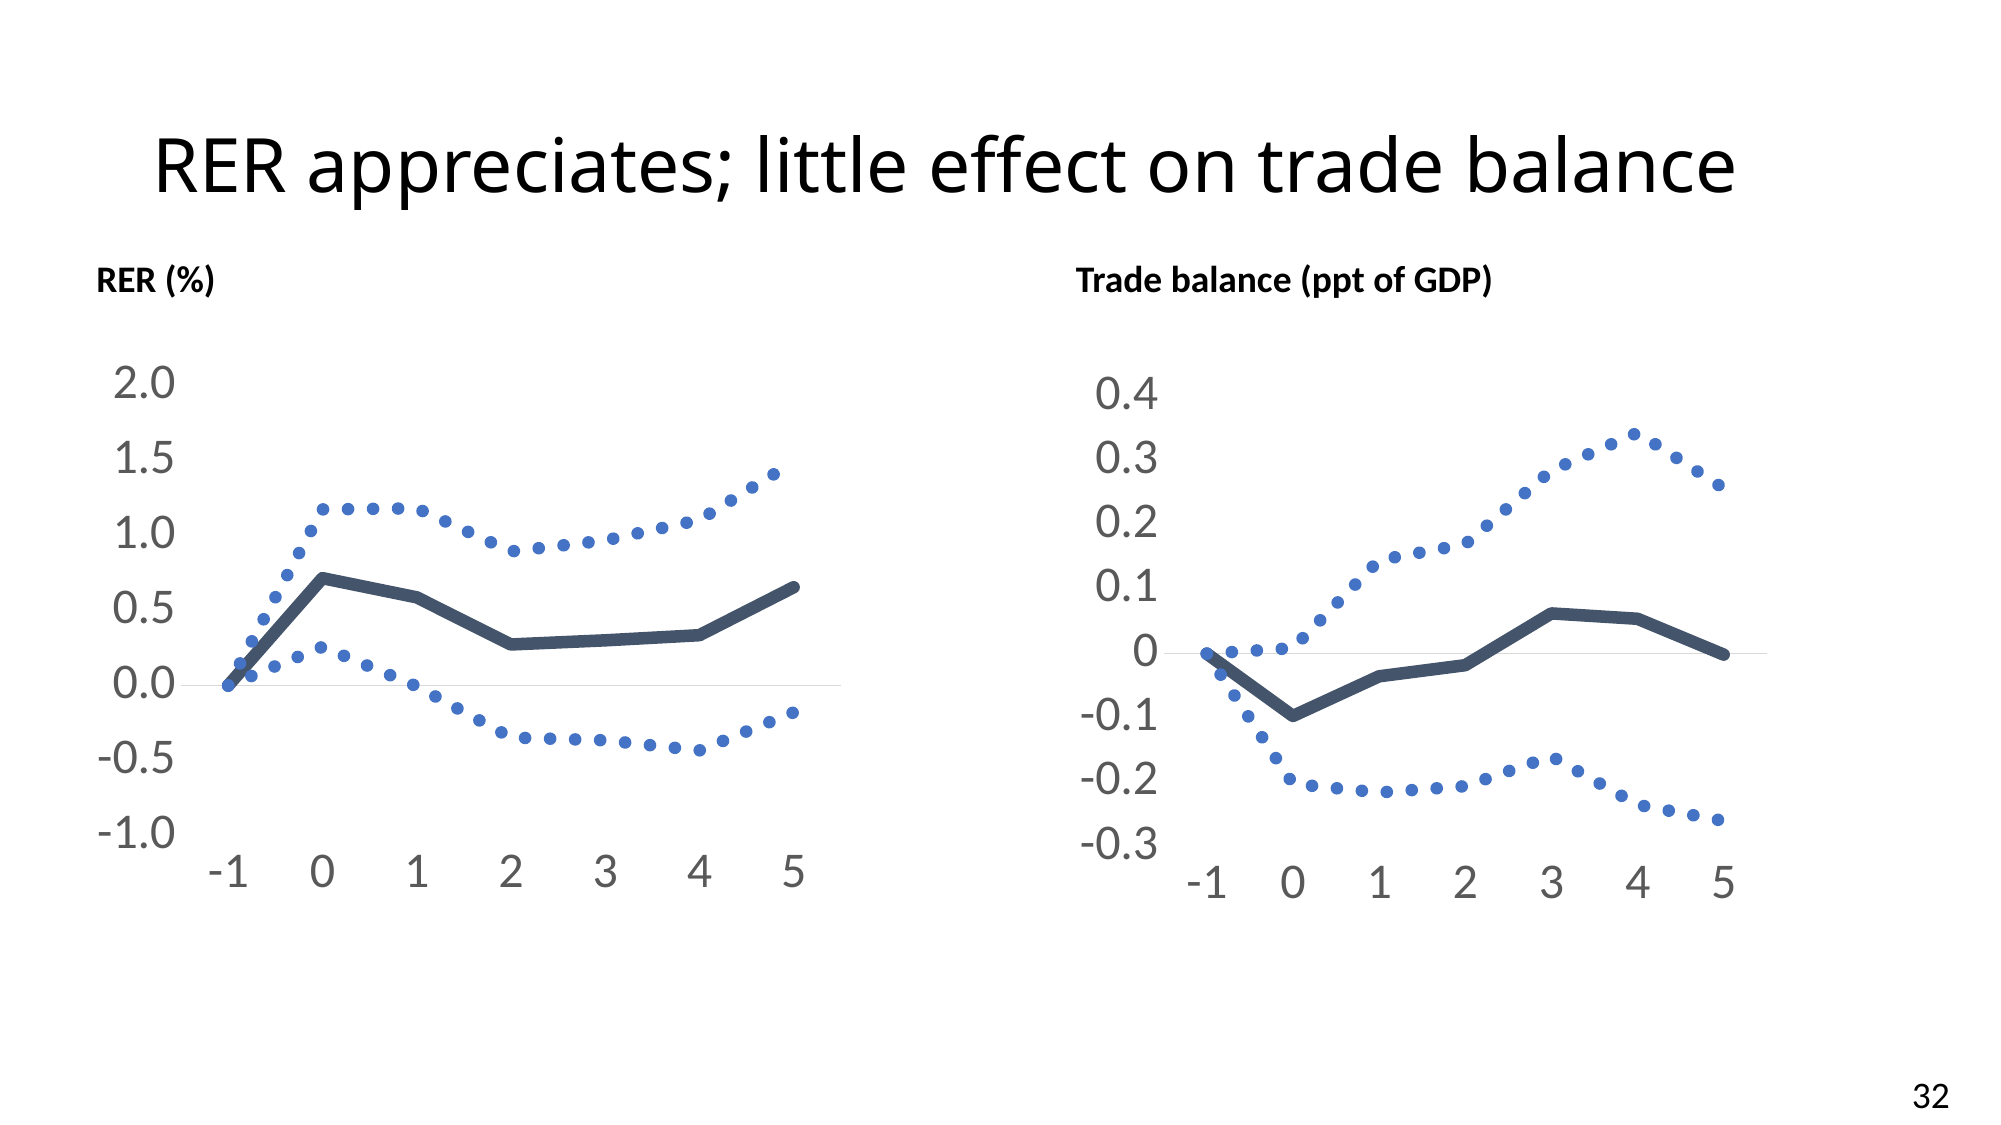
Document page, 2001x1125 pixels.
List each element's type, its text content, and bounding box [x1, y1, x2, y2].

text_box Trade balance (ppt of GDP) [1060, 247, 1707, 308]
chart [81, 349, 857, 912]
text_box RER (%) [81, 247, 644, 307]
chart [1065, 360, 1782, 923]
text_box 32 [1498, 1063, 1965, 1124]
title RER appreciates; little effect on trade balance [137, 59, 1863, 278]
